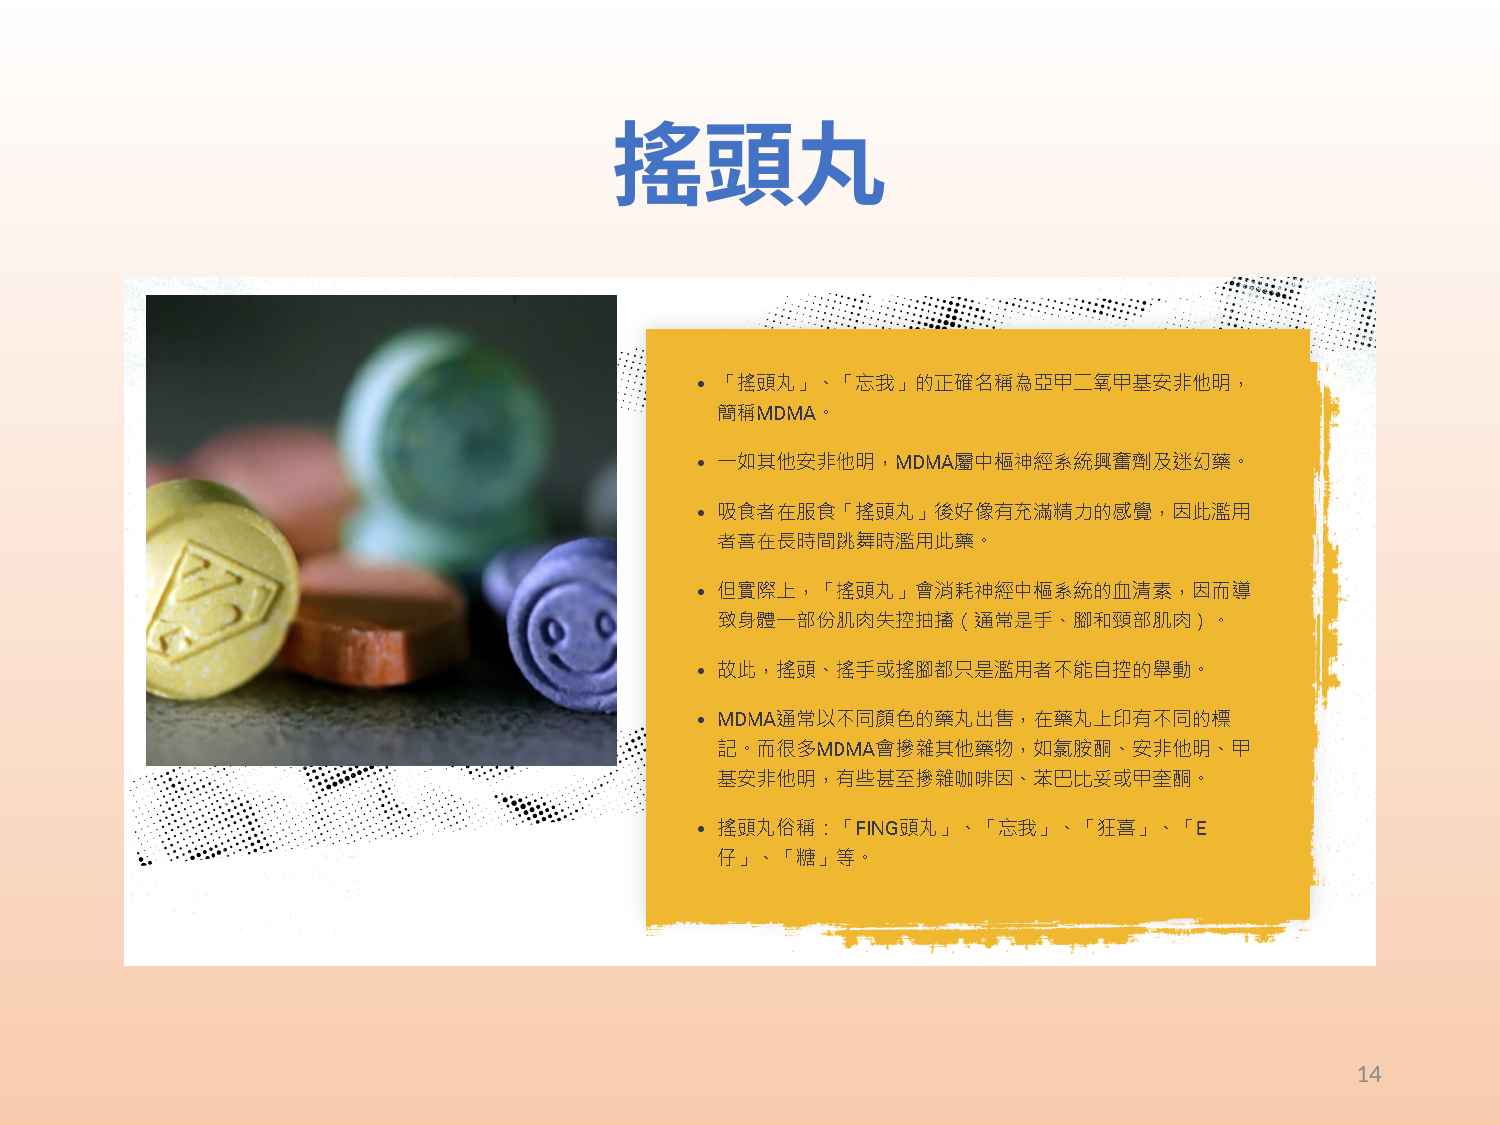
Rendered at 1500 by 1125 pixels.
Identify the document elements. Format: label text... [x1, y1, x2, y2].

picture [124, 277, 1376, 967]
slide_number 14 [1059, 1042, 1397, 1103]
title 搖頭丸 [103, 59, 1397, 278]
